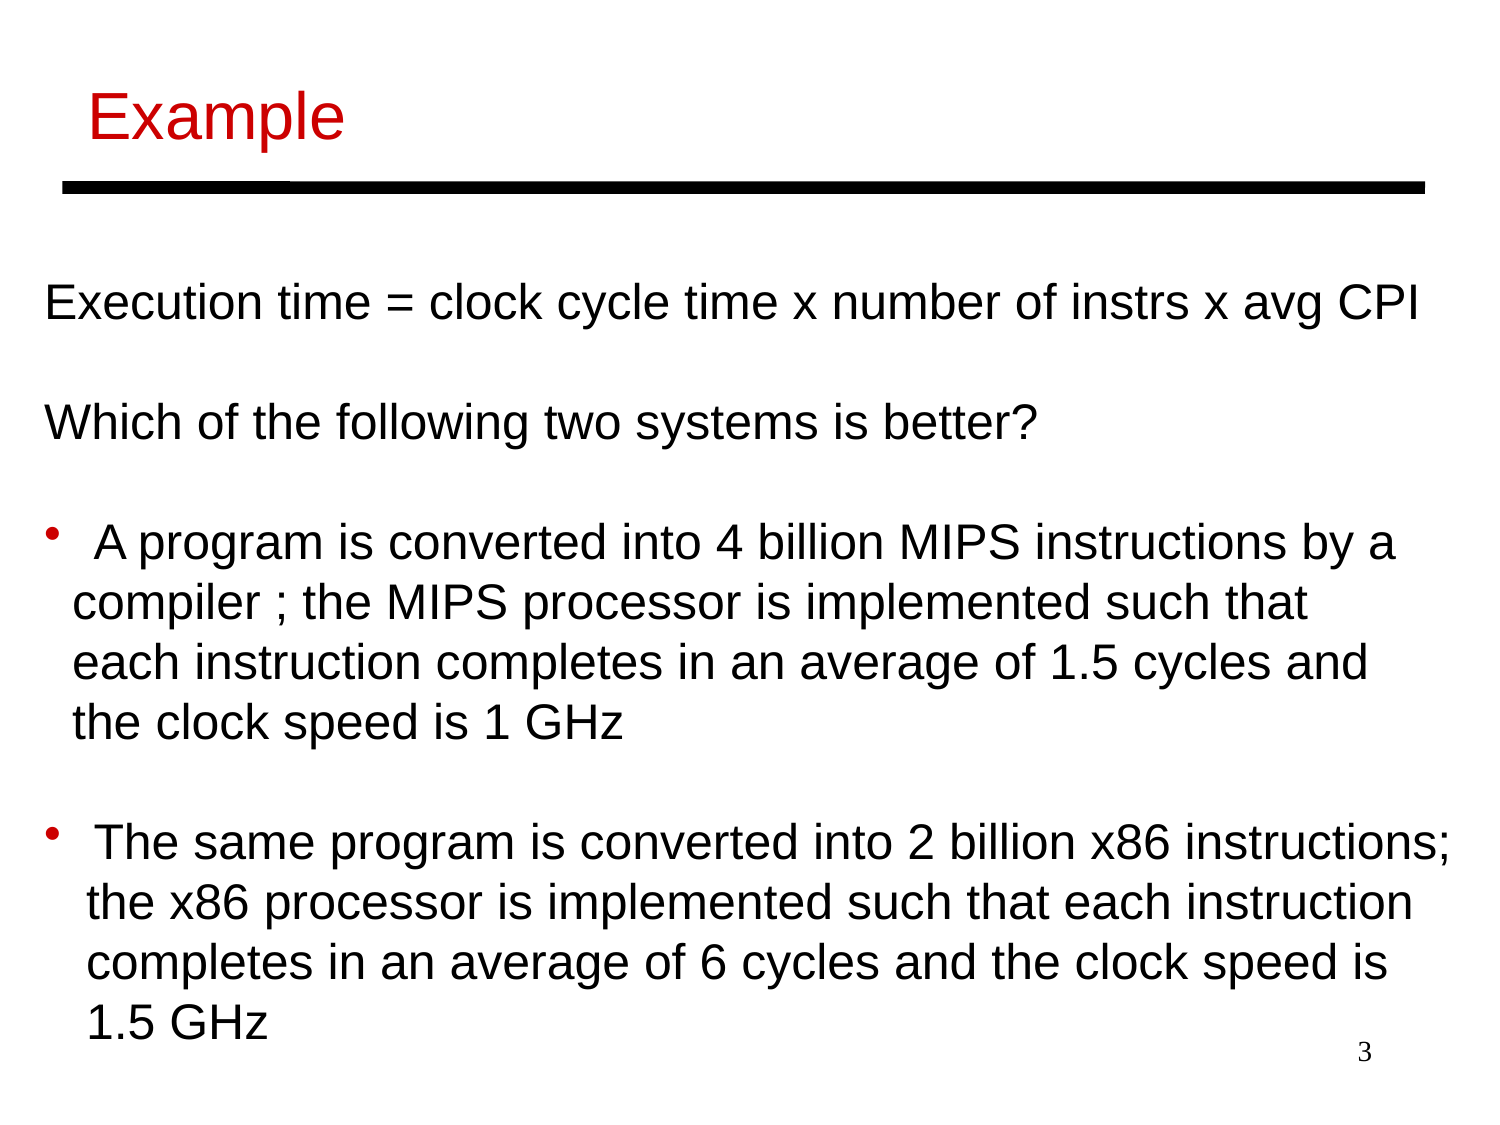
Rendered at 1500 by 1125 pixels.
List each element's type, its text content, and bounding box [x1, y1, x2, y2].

slide_number 3 [1074, 1058, 1388, 1100]
text_box Execution time = clock cycle time x number of instrs x avg CPI Which of the following two systems is better? A program is converted into 4 billion MIPS instructions by a compiler ; the MIPS processor is implemented such that each instruction completes in an average of 1.5 cycles and the clock speed is 1 GHz The same program is converted into 2 billion x86 instructions; the x86 processor is implemented such that each instruction completes in an average of 6 cycles and the clock speed is 1.5 GHz [29, 262, 1467, 1058]
text_box Example [72, 65, 362, 160]
